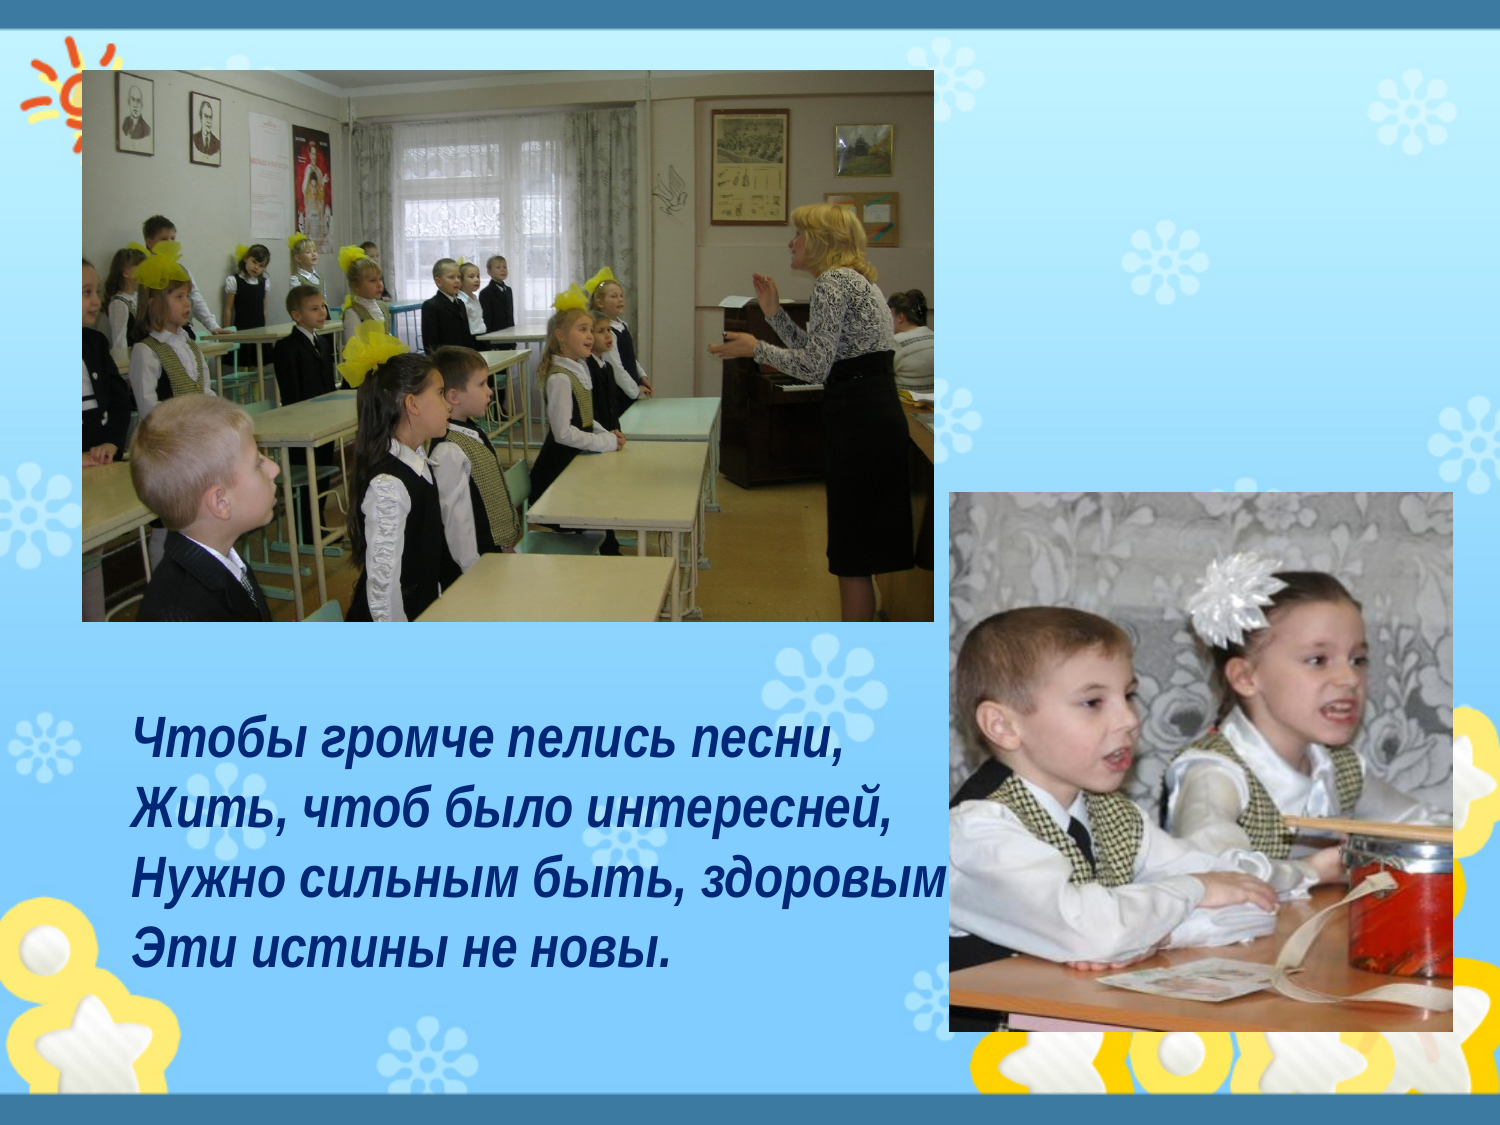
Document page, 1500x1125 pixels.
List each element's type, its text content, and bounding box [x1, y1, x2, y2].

picture [0, 0, 1500, 1125]
text_box Чтобы громче пелись песни, Жить, чтоб было интересней, Нужно сильным быть, здоровым! Эти истины не новы. [117, 691, 938, 986]
